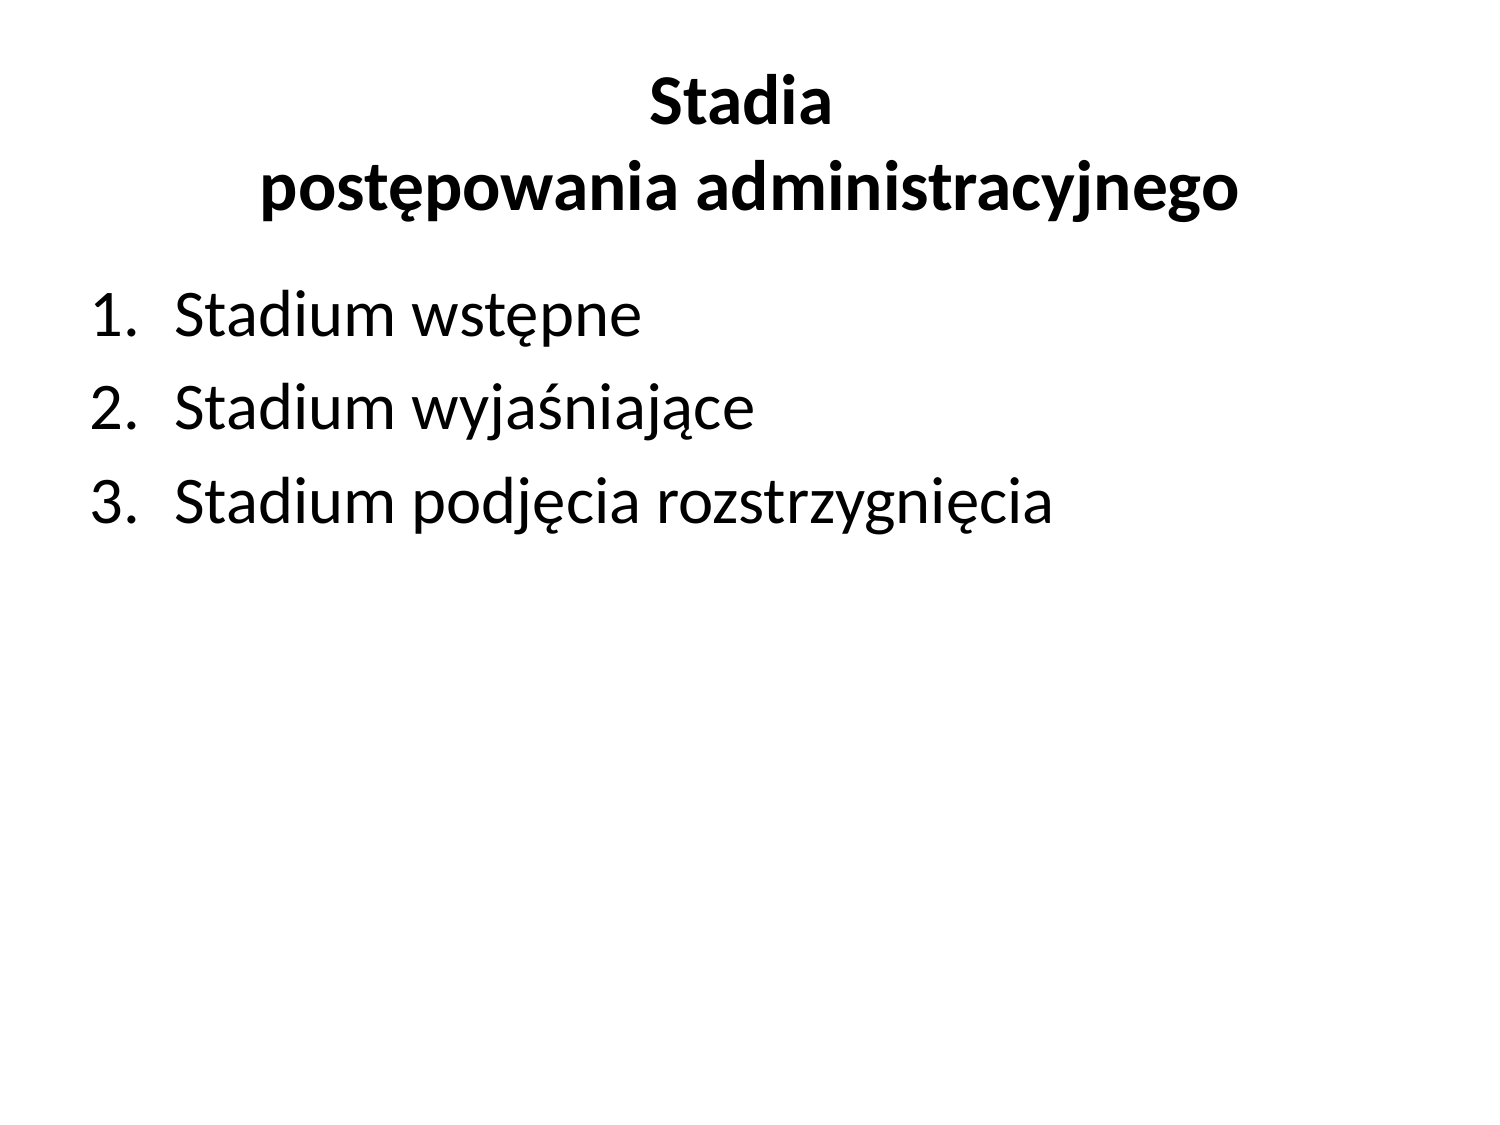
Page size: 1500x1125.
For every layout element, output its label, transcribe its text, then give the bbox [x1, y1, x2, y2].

text_box Stadia postępowania administracyjnego [75, 45, 1425, 233]
text_box Stadium wstępne Stadium wyjaśniające Stadium podjęcia rozstrzygnięcia [75, 262, 1425, 1005]
